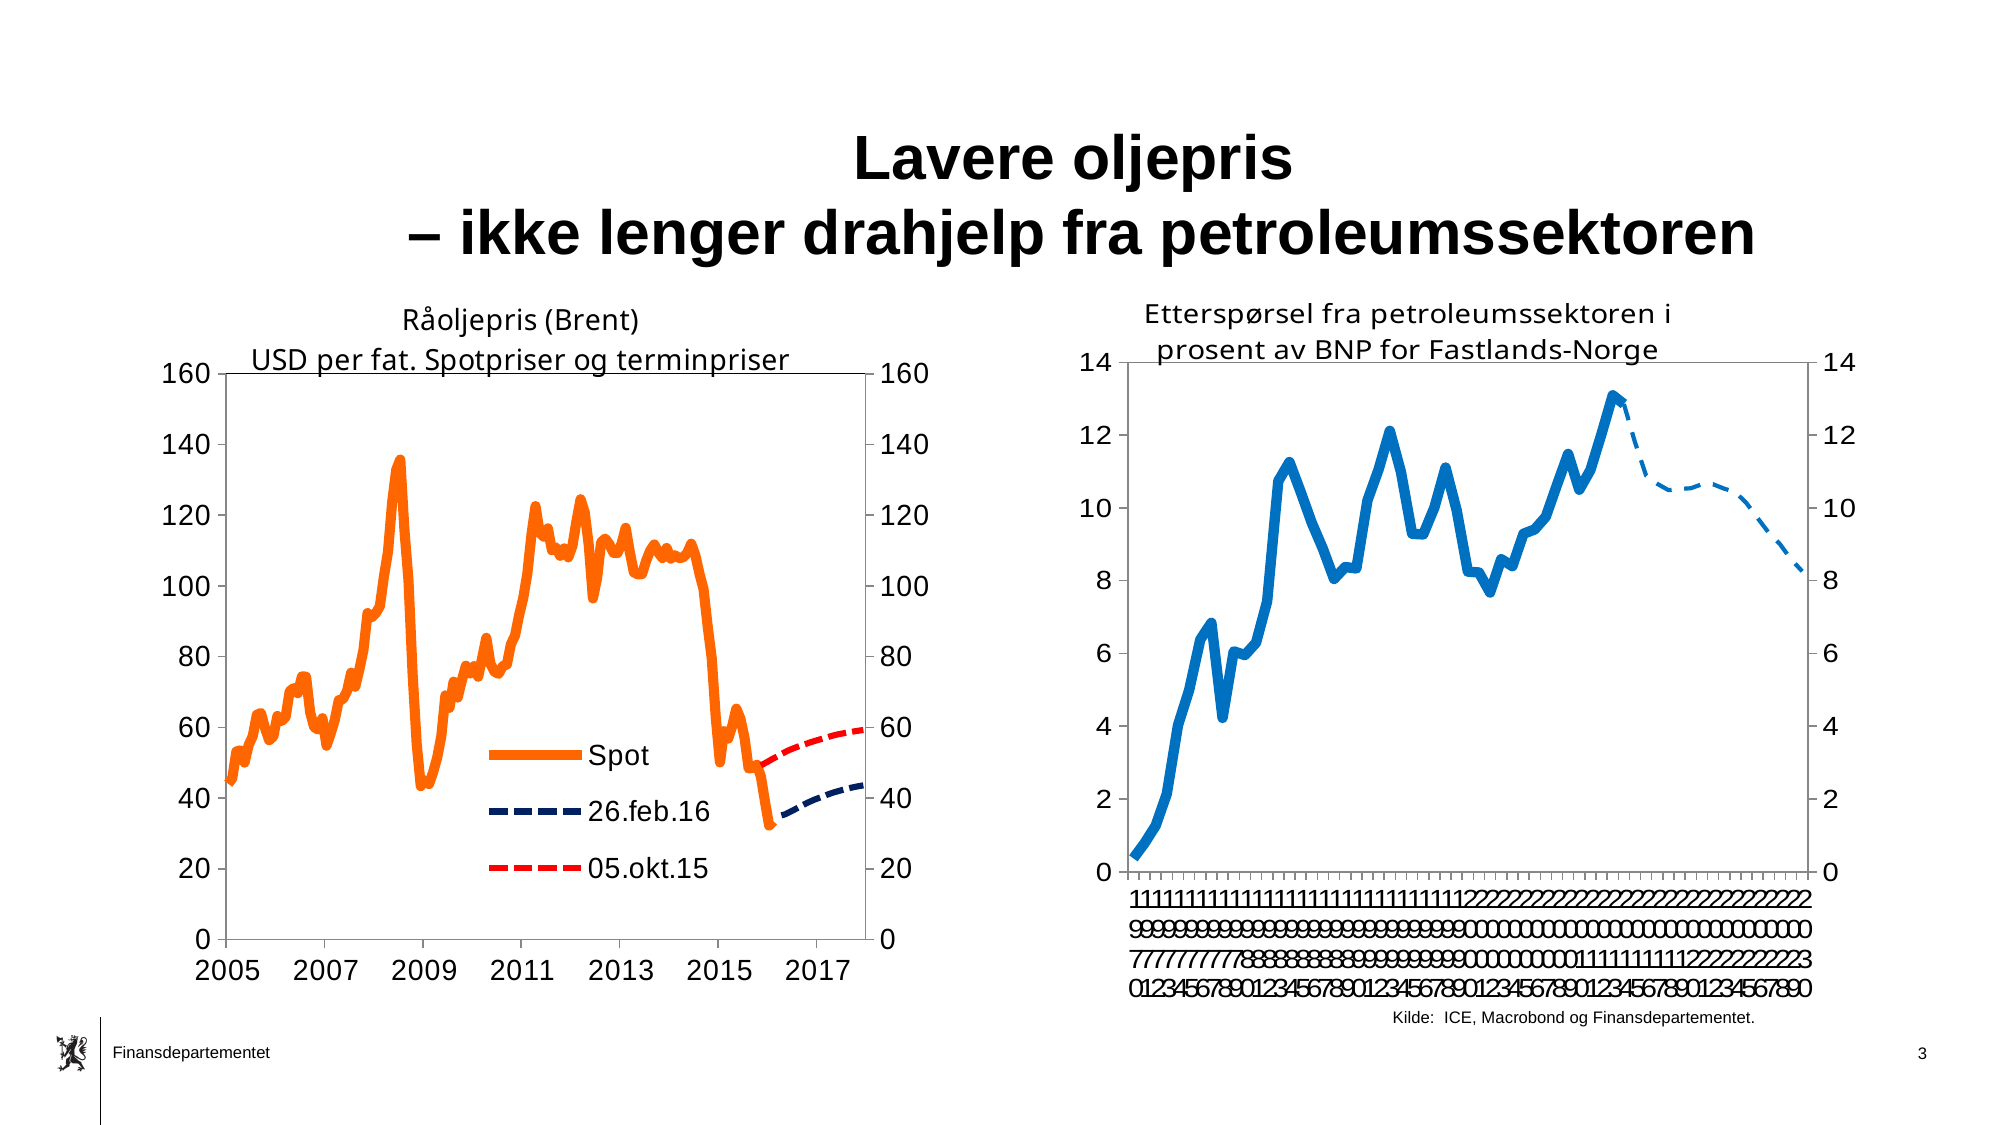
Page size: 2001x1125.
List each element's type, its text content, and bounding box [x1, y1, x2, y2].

text_box Kilde: ICE, Macrobond og Finansdepartementet. [1377, 1013, 1863, 1035]
text_box Lavere oljepris – ikke lenger drahjelp fra petroleumssektoren [208, 87, 1957, 275]
chart [161, 260, 947, 1004]
chart [1077, 260, 1876, 1004]
picture [56, 1035, 87, 1072]
slide_number 3 [1844, 1035, 1928, 1072]
